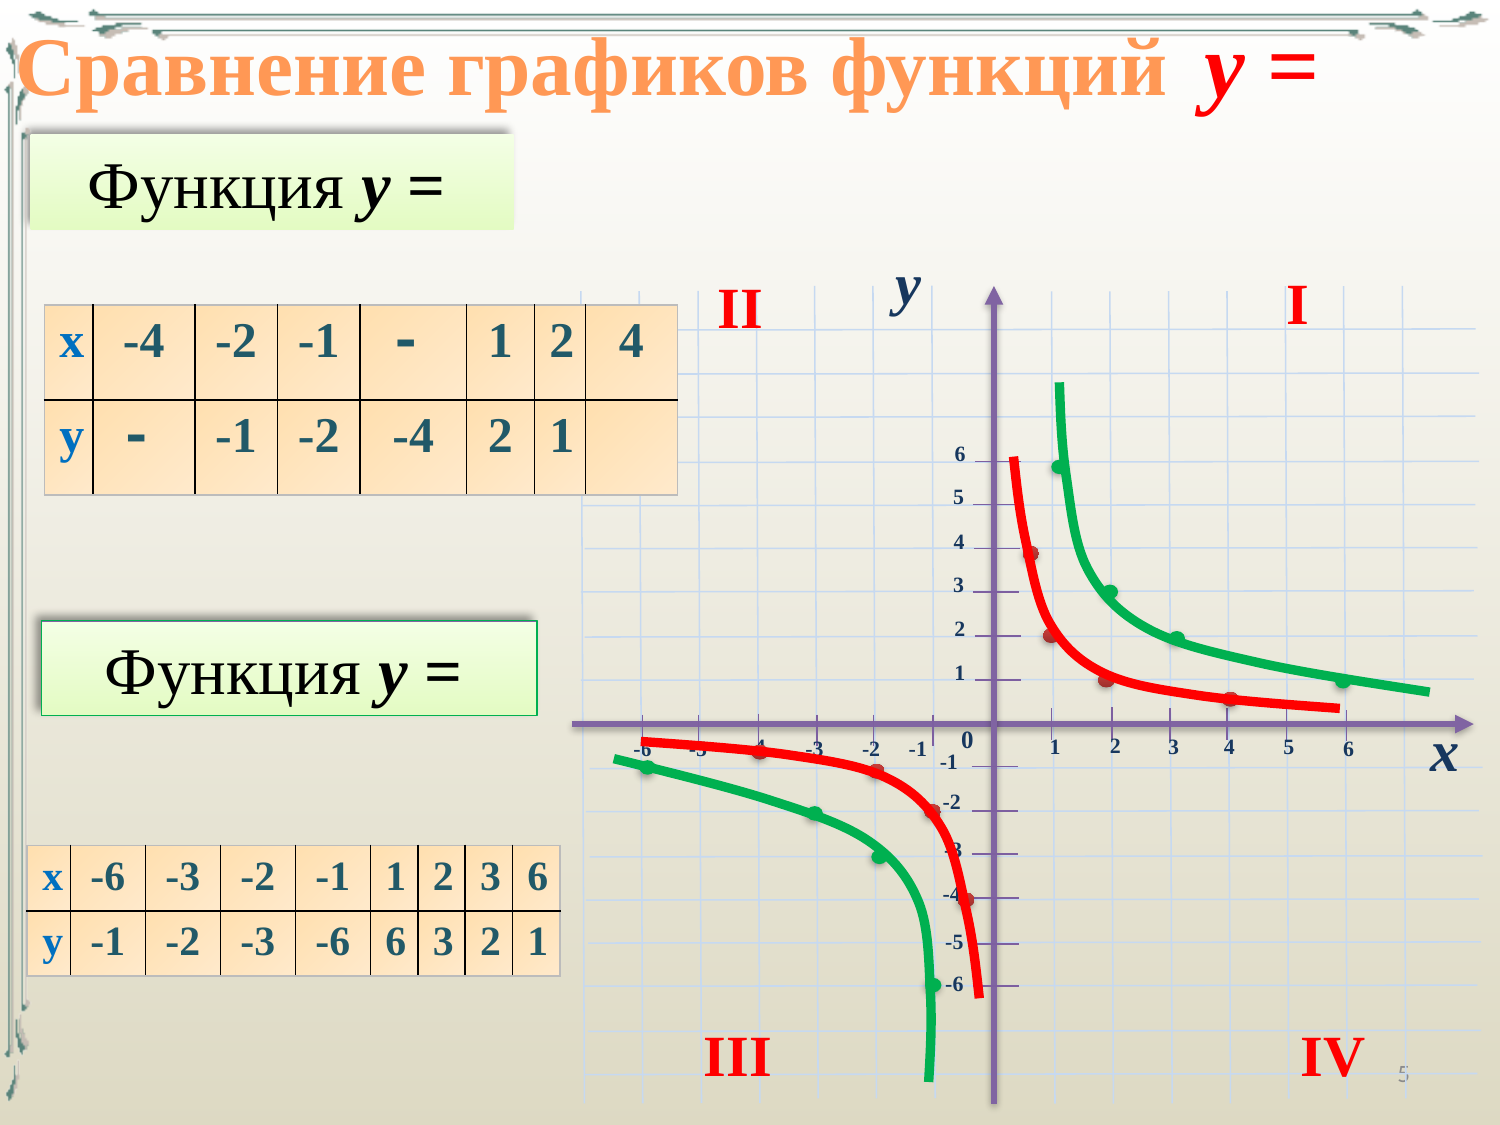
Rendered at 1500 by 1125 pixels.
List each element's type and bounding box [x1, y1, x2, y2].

text_box [0, 5, 1500, 1107]
